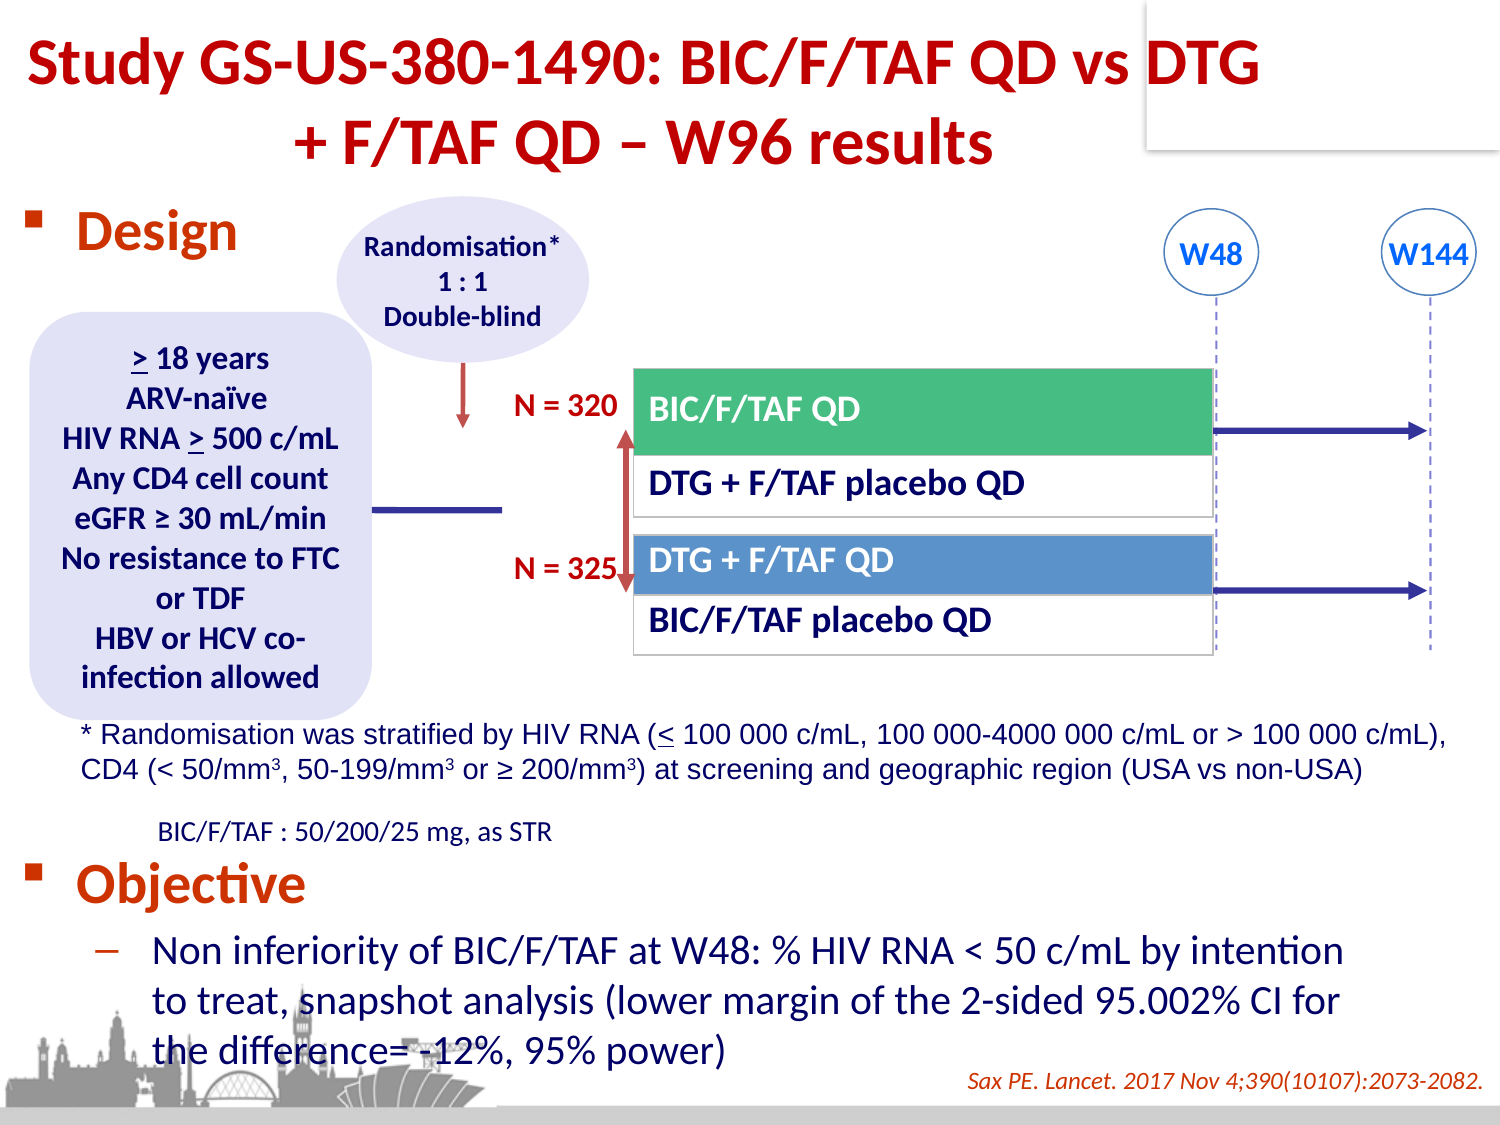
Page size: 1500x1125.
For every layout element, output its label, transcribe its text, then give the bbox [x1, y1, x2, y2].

text_box * Randomisation was stratified by HIV RNA (< 100 000 c/mL, 100 000-4000 000 c/mL or > 100 000 c/mL), CD4 (< 50/mm3, 50-199/mm3 or ≥ 200/mm3) at screening and geographic region (USA vs non-USA) [65, 707, 1496, 793]
text_box BIC/F/TAF : 50/200/25 mg, as STR [142, 804, 569, 855]
picture [0, 0, 1500, 1125]
text_box Objective Non inferiority of BIC/F/TAF at W48: % HIV RNA < 50 c/mL by intention to treat, snapshot analysis (lower margin of the 2-sided 95.002% CI for the difference= -12%, 95% power) [5, 837, 1500, 1032]
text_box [1212, 430, 1428, 591]
title Study GS-US-380-1490: BIC/F/TAF QD vs DTG + F/TAF QD – W96 results [8, 7, 1281, 189]
text_box Randomisation* 1 : 1 Double-blind [336, 196, 590, 363]
text_box N = 320 [499, 375, 633, 431]
table_header DTG + F/TAF QD [634, 536, 1208, 594]
table_cell BIC/F/TAF placebo QD [634, 596, 1212, 654]
text_box Sax PE. Lancet. 2017 Nov 4;390(10107):2073-2082. [862, 1056, 1500, 1102]
table_cell DTG + F/TAF placebo QD [634, 456, 1207, 516]
table_header BIC/F/TAF QD [634, 369, 1212, 455]
text_box > 18 years ARV-naïve HIV RNA > 500 c/mL Any CD4 cell count eGFR ≥ 30 mL/min No resistance to FTC or TDF HBV or HCV co-infection allowed [29, 311, 372, 716]
text_box Design [5, 184, 303, 280]
text_box W144 [1381, 208, 1477, 296]
text_box N = 325 [499, 538, 621, 594]
text_box W48 [1164, 208, 1259, 296]
